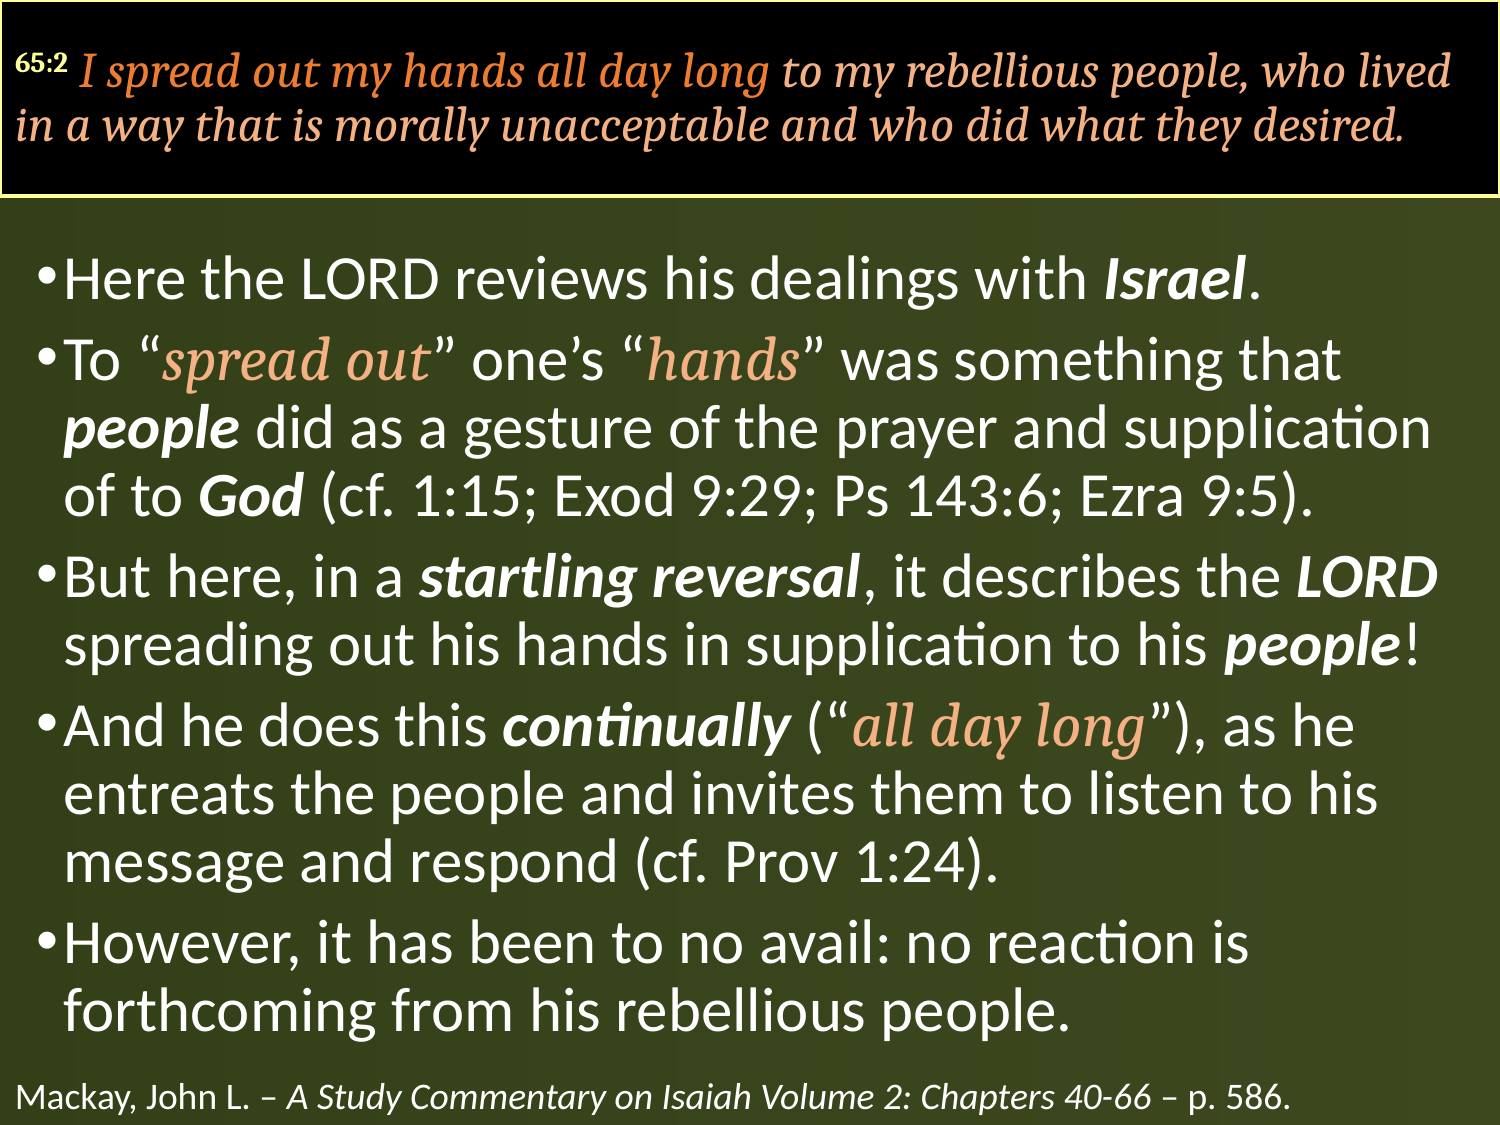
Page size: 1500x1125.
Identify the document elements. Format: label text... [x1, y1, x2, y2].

text_box Mackay, John L. – A Study Commentary on Isaiah Volume 2: Chapters 40-66 – p. 586. [0, 1064, 1500, 1125]
list Here the LORD reviews his dealings with Israel. To “spread out” one’s “hands” was something that people did as a gesture of the prayer and supplication of to God (cf. 1:15; Exod 9:29; Ps 143:6; Ezra 9:5). But here, in a startling reversal, it describes the LORD spreading out his hands in supplication to his people! And he does this continually (“all day long”), as he entreats the people and invites them to listen to his message and respond (cf. Prov 1:24). However, it has been to no avail: no reaction is forthcoming from his rebellious people. [20, 237, 1469, 1064]
text_box 65:2 I spread out my hands all day long to my rebellious people, who lived in a way that is morally unacceptable and who did what they desired. [0, 0, 1500, 197]
